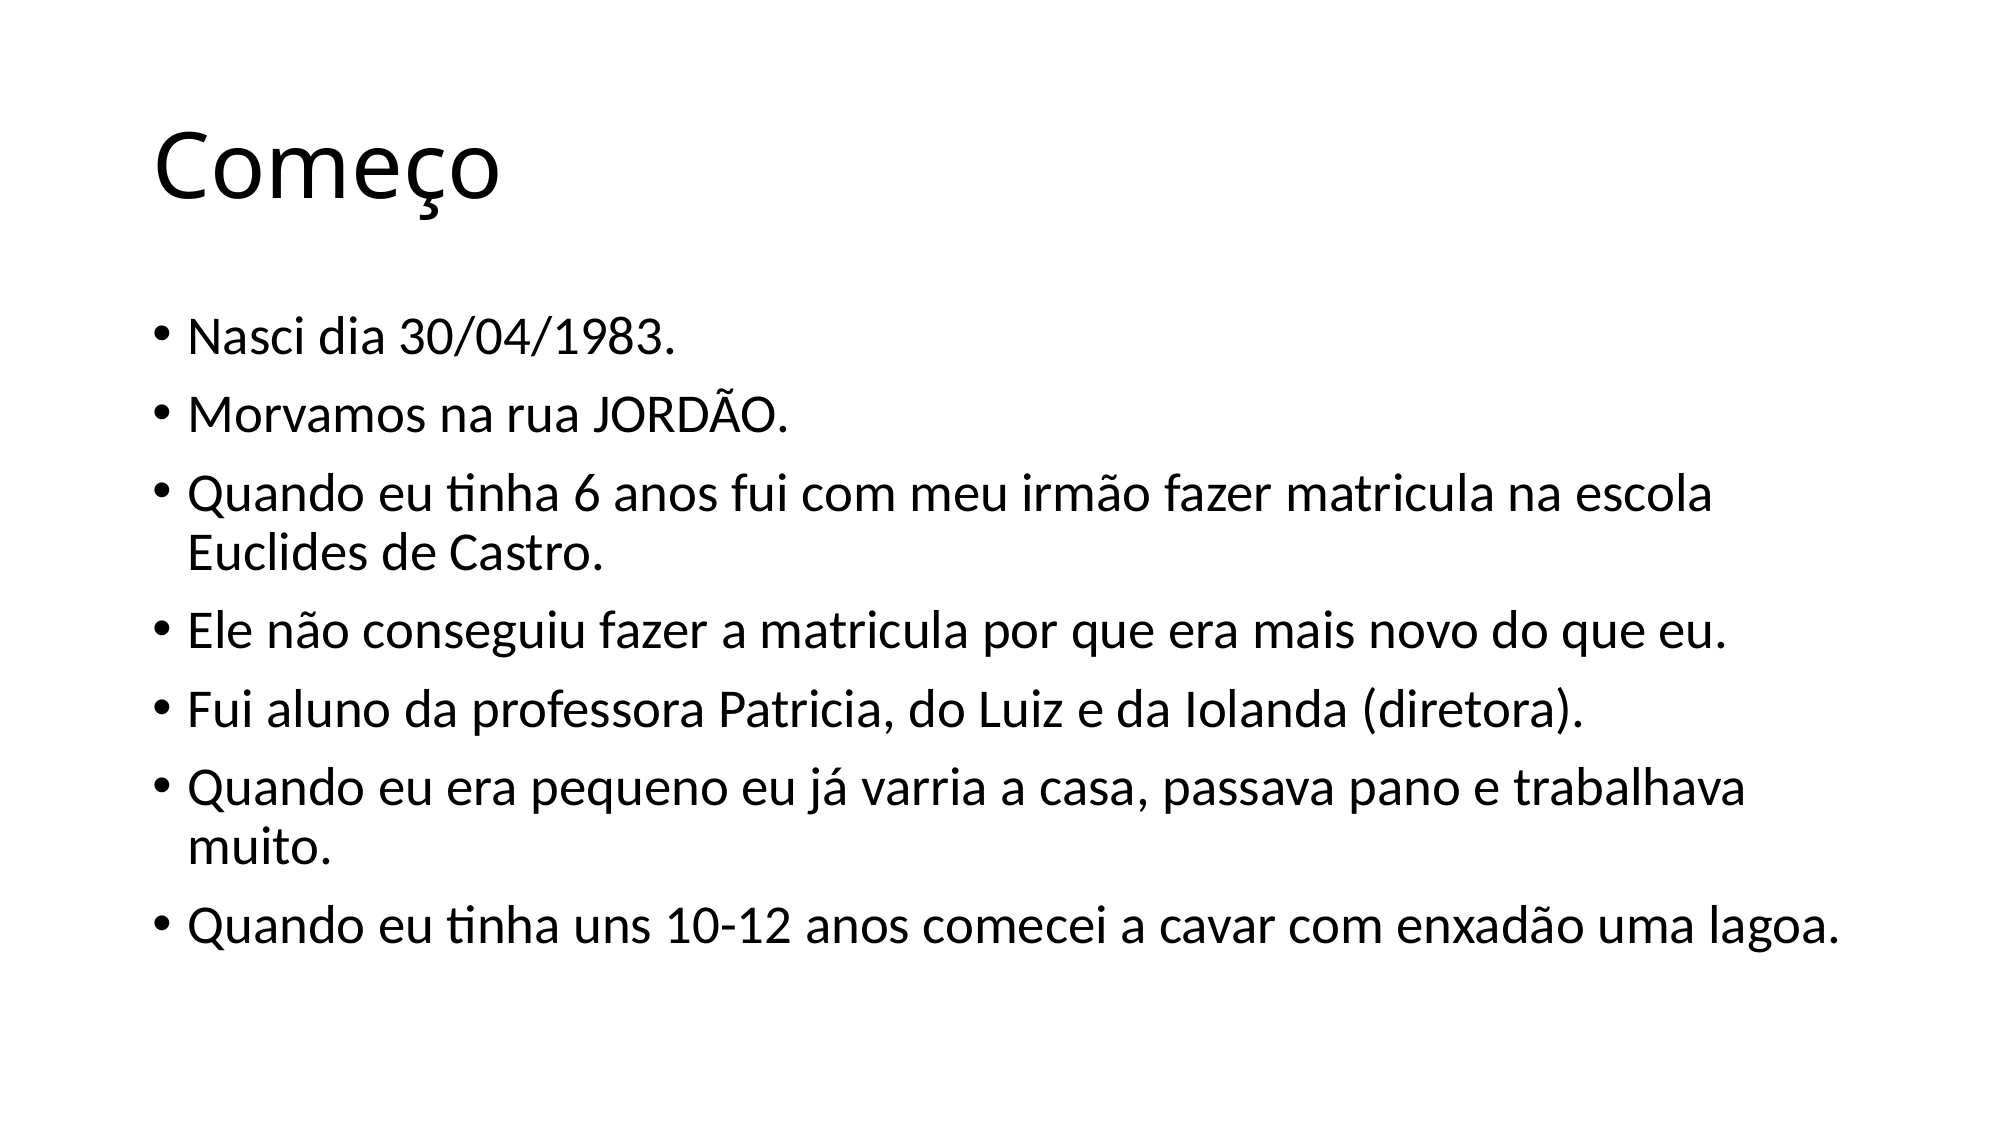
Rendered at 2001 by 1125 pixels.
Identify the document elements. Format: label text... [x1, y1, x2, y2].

title Começo [137, 59, 1863, 278]
list Nasci dia 30/04/1983. Morvamos na rua JORDÃO. Quando eu tinha 6 anos fui com meu irmão fazer matricula na escola Euclides de Castro. Ele não conseguiu fazer a matricula por que era mais novo do que eu. Fui aluno da professora Patricia, do Luiz e da Iolanda (diretora). Quando eu era pequeno eu já varria a casa, passava pano e trabalhava muito. Quando eu tinha uns 10-12 anos comecei a cavar com enxadão uma lagoa. [137, 299, 1863, 1014]
